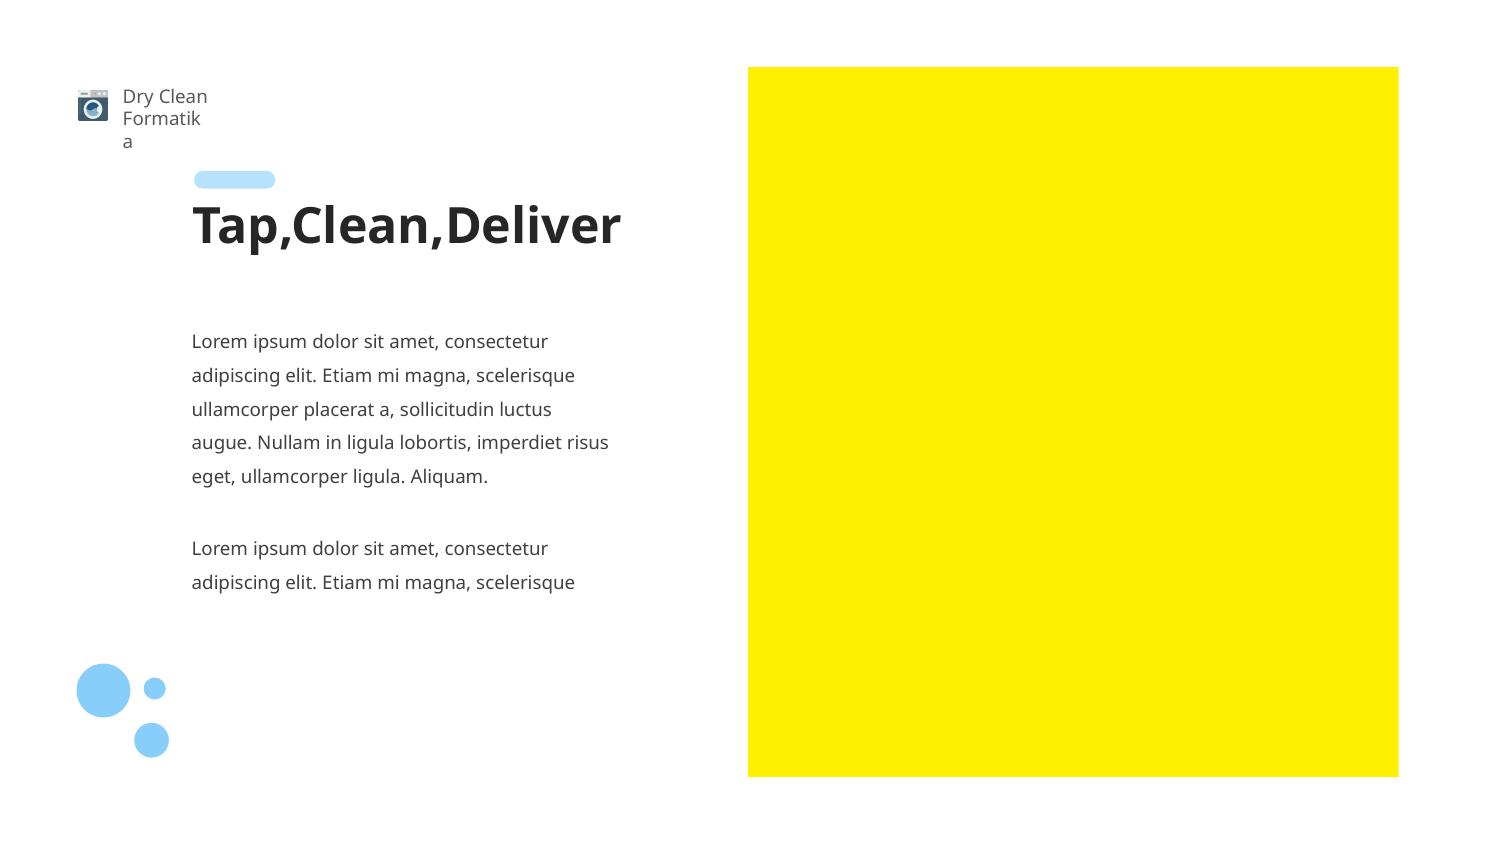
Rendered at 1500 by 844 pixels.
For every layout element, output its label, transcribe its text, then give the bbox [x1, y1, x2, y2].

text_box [78, 77, 224, 138]
text_box Tap,Clean,Deliver [177, 185, 679, 261]
text_box Lorem ipsum dolor sit amet, consectetur adipiscing elit. Etiam mi magna, scelerisque [176, 518, 629, 601]
text_box Lorem ipsum dolor sit amet, consectetur adipiscing elit. Etiam mi magna, scelerisque ullamcorper placerat a, sollicitudin luctus augue. Nullam in ligula lobortis, imperdiet risus eget, ullamcorper ligula. Aliquam. [176, 311, 629, 495]
picture [748, 67, 1399, 777]
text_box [76, 663, 170, 758]
text_box [192, 169, 277, 190]
